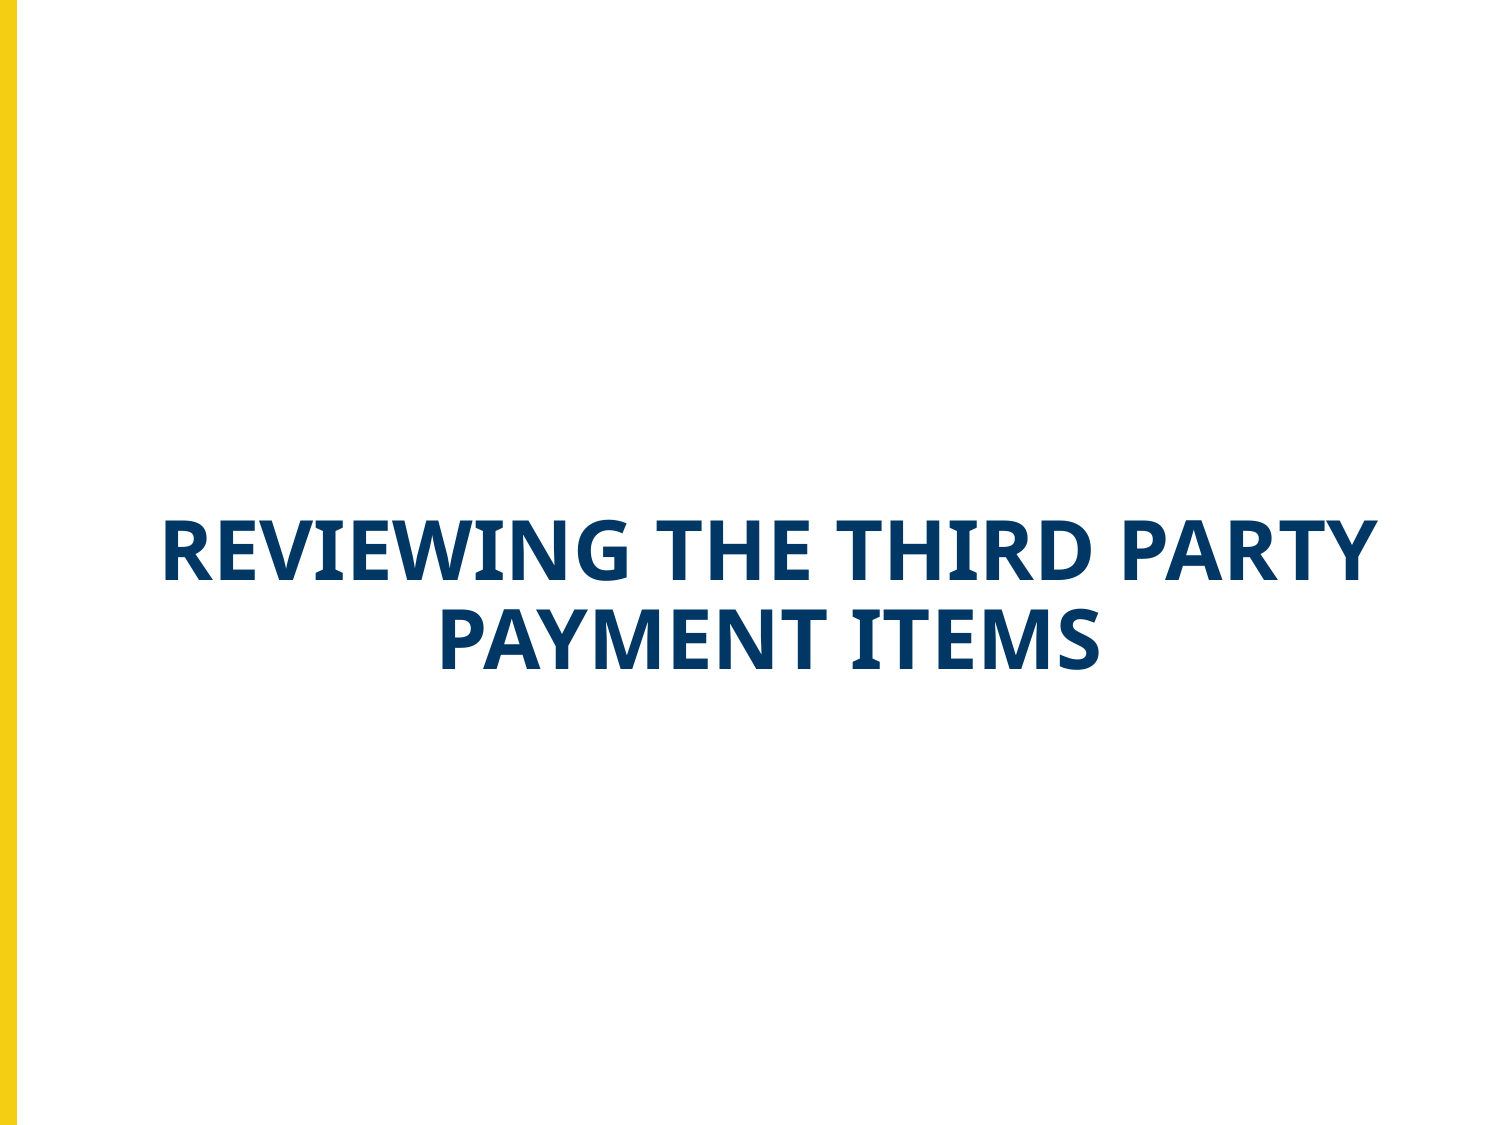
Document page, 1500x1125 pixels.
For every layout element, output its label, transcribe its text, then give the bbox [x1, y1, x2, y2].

list REVIEWING THE THIRD PARTY PAYMENT ITEMS [85, 158, 1453, 1008]
